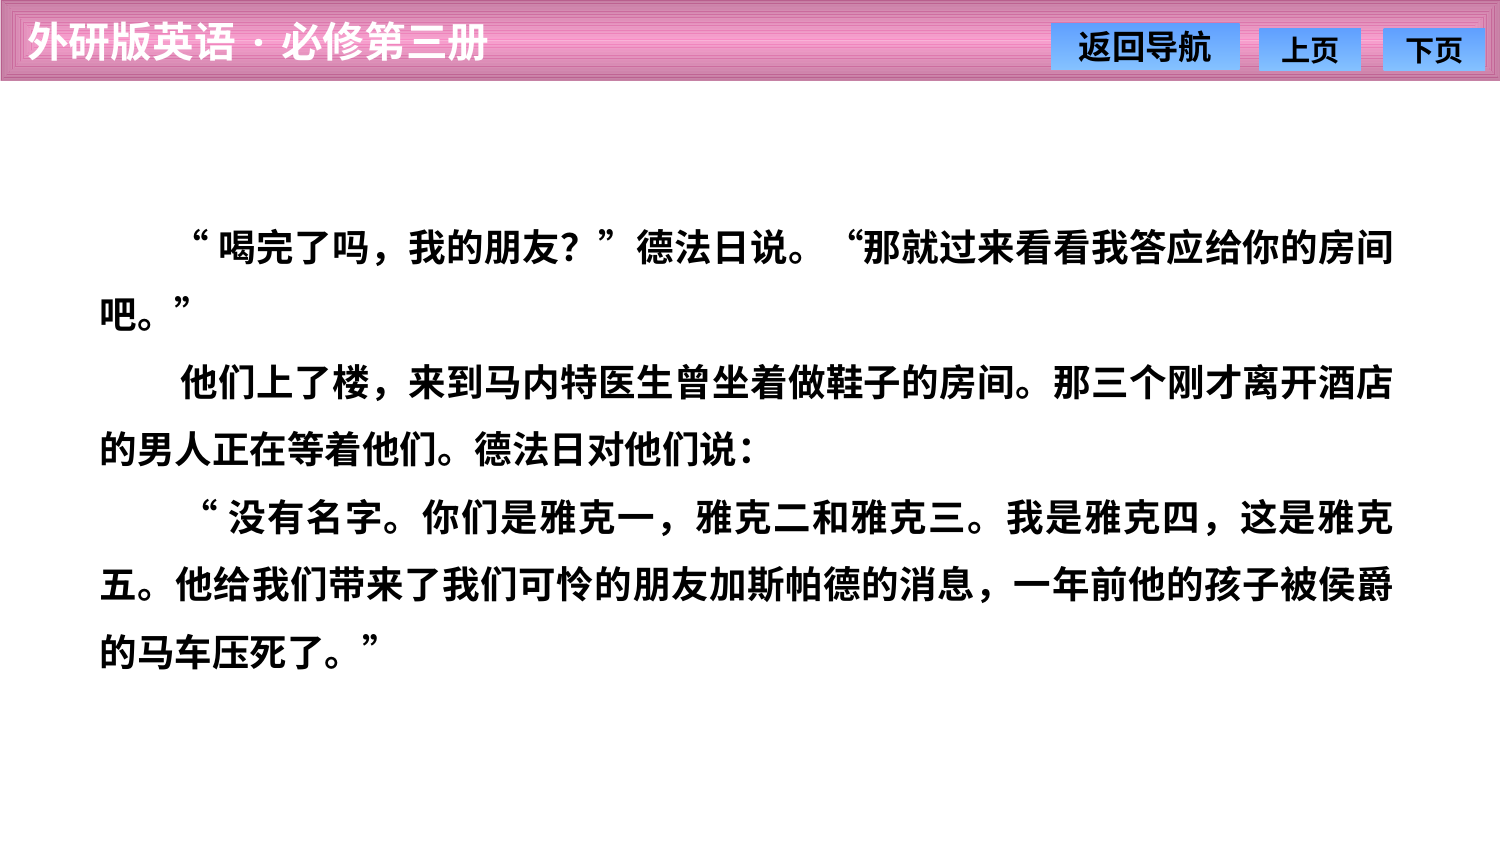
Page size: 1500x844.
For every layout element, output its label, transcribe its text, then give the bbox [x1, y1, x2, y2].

list “喝完了吗，我的朋友？”德法日说。“那就过来看看我答应给你的房间吧。” 他们上了楼，来到马内特医生曾坐着做鞋子的房间。那三个刚才离开酒店的男人正在等着他们。德法日对他们说： “没有名字。你们是雅克一，雅克二和雅克三。我是雅克四，这是雅克五。他给我们带来了我们可怜的朋友加斯帕德的消息，一年前他的孩子被侯爵的马车压死了。” [88, 195, 1406, 685]
